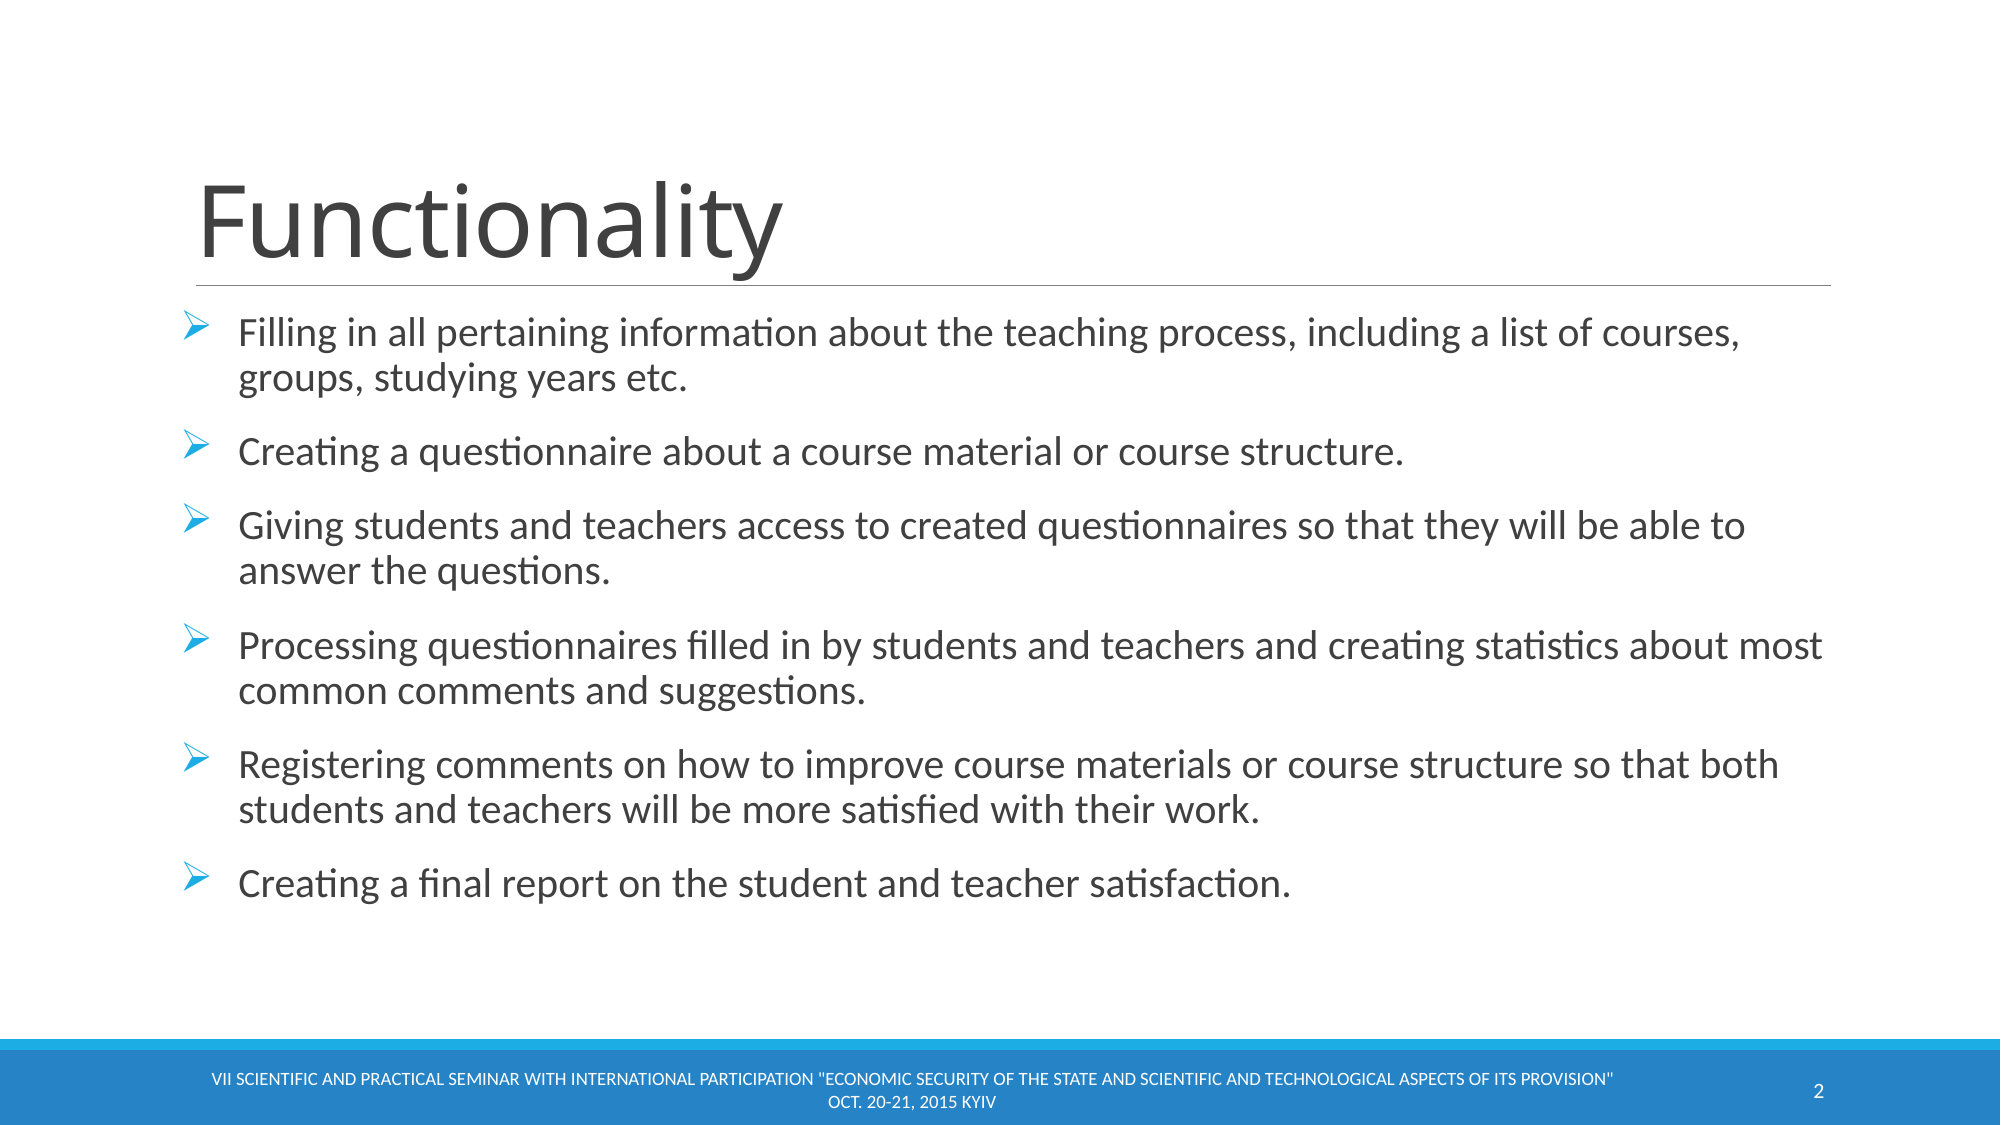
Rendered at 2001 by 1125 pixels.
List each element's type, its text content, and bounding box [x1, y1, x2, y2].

title Functionality [180, 47, 1830, 285]
list Filling in all pertaining information about the teaching process, including a list of courses, groups, studying years etc. Creating a questionnaire about a course material or course structure. Giving students and teachers access to created questionnaires so that they will be able to answer the questions. Processing questionnaires filled in by students and teachers and creating statistics about most common comments and suggestions. Registering comments on how to improve course materials or course structure so that both students and teachers will be more satisfied with their work. Creating a final report on the student and teacher satisfaction. [180, 302, 1830, 963]
footer VІI scientific and practical seminar with international participation "Economic security of the state and scientific and technological aspects of its provision" Oct. 20-21, 2015 Kyiv [180, 1059, 1624, 1120]
slide_number 2 [1624, 1059, 1840, 1120]
